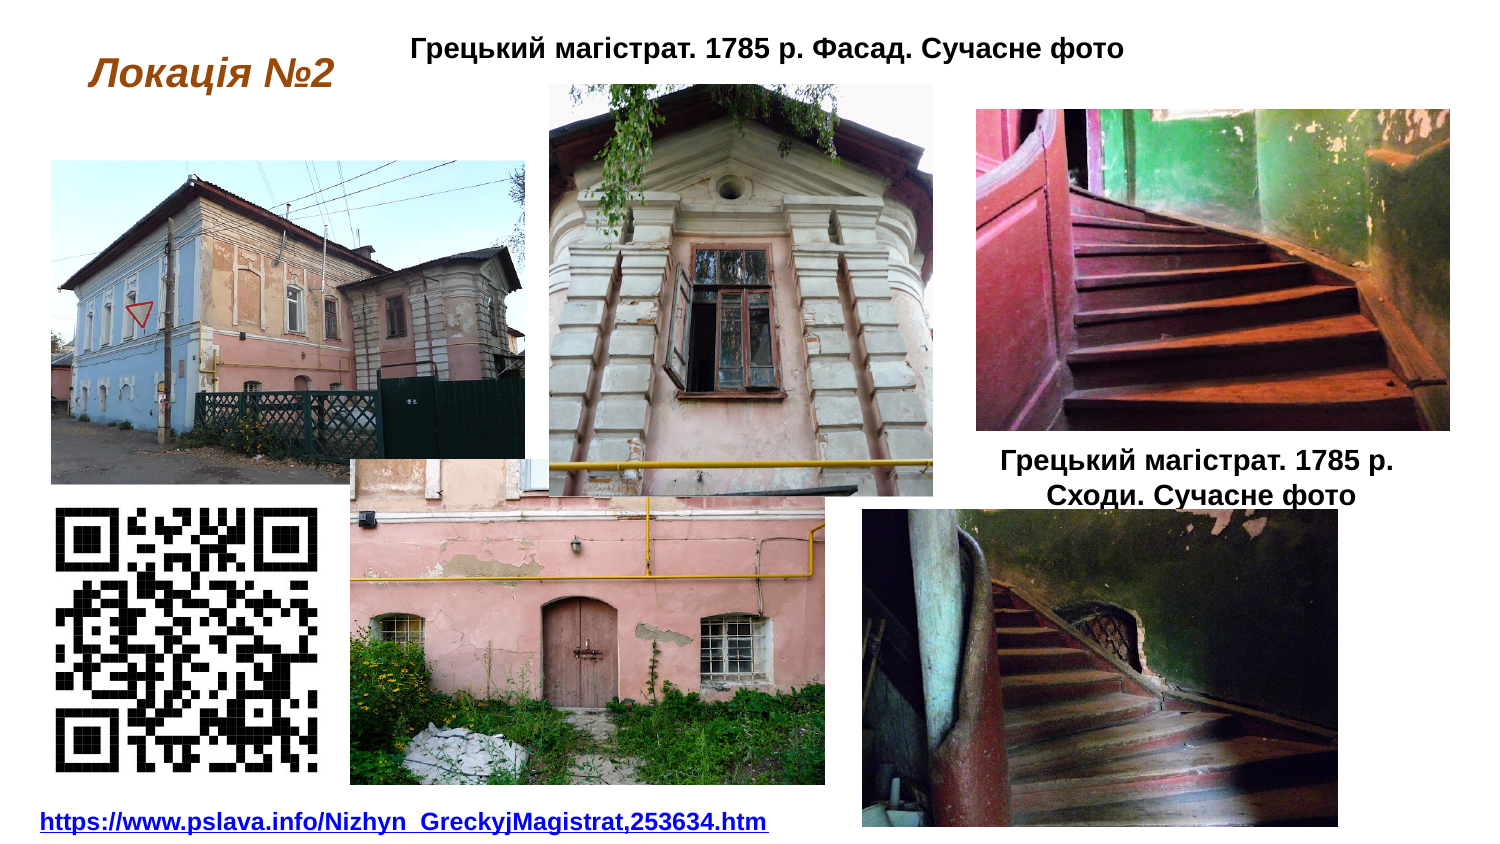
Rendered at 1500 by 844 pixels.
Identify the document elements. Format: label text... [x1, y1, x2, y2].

picture [974, 109, 1451, 431]
picture [49, 84, 935, 785]
text_box Грецький магістрат. 1785 р. Сходи. Сучасне фото [932, 434, 1471, 519]
picture [862, 509, 1338, 827]
text_box Грецький магістрат. 1785 р. Фасад. Сучасне фото [387, 21, 1163, 72]
title Локація №2 [75, 0, 1425, 141]
text_box https://www.pslava.info/Nizhyn_GreckyjMagistrat,253634.htm [24, 767, 788, 843]
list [37, 496, 337, 779]
